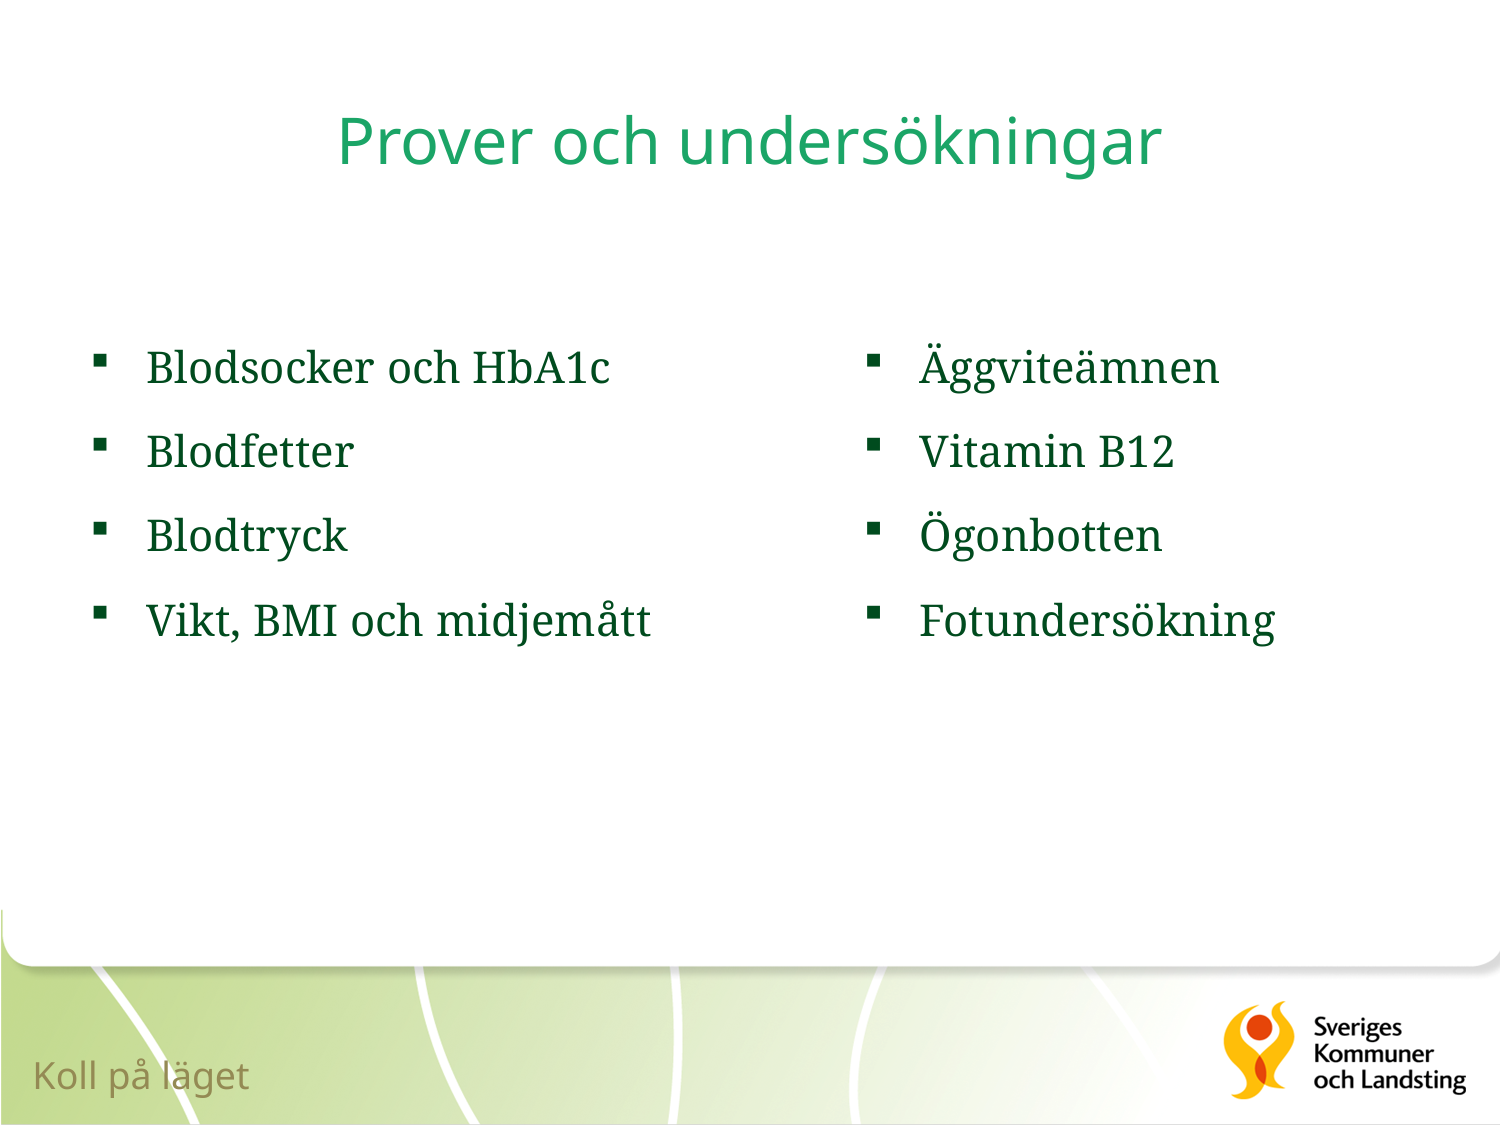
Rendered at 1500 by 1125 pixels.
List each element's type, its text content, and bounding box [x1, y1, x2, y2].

list Blodsocker och HbA1c Blodfetter Blodtryck Vikt, BMI och midjemått [75, 321, 1425, 988]
title Prover och undersökningar [75, 45, 1425, 233]
text_box Koll på läget [17, 1045, 585, 1105]
picture [0, 0, 1500, 1125]
list Äggviteämnen Vitamin B12 Ögonbotten Fotundersökning [848, 321, 1500, 823]
